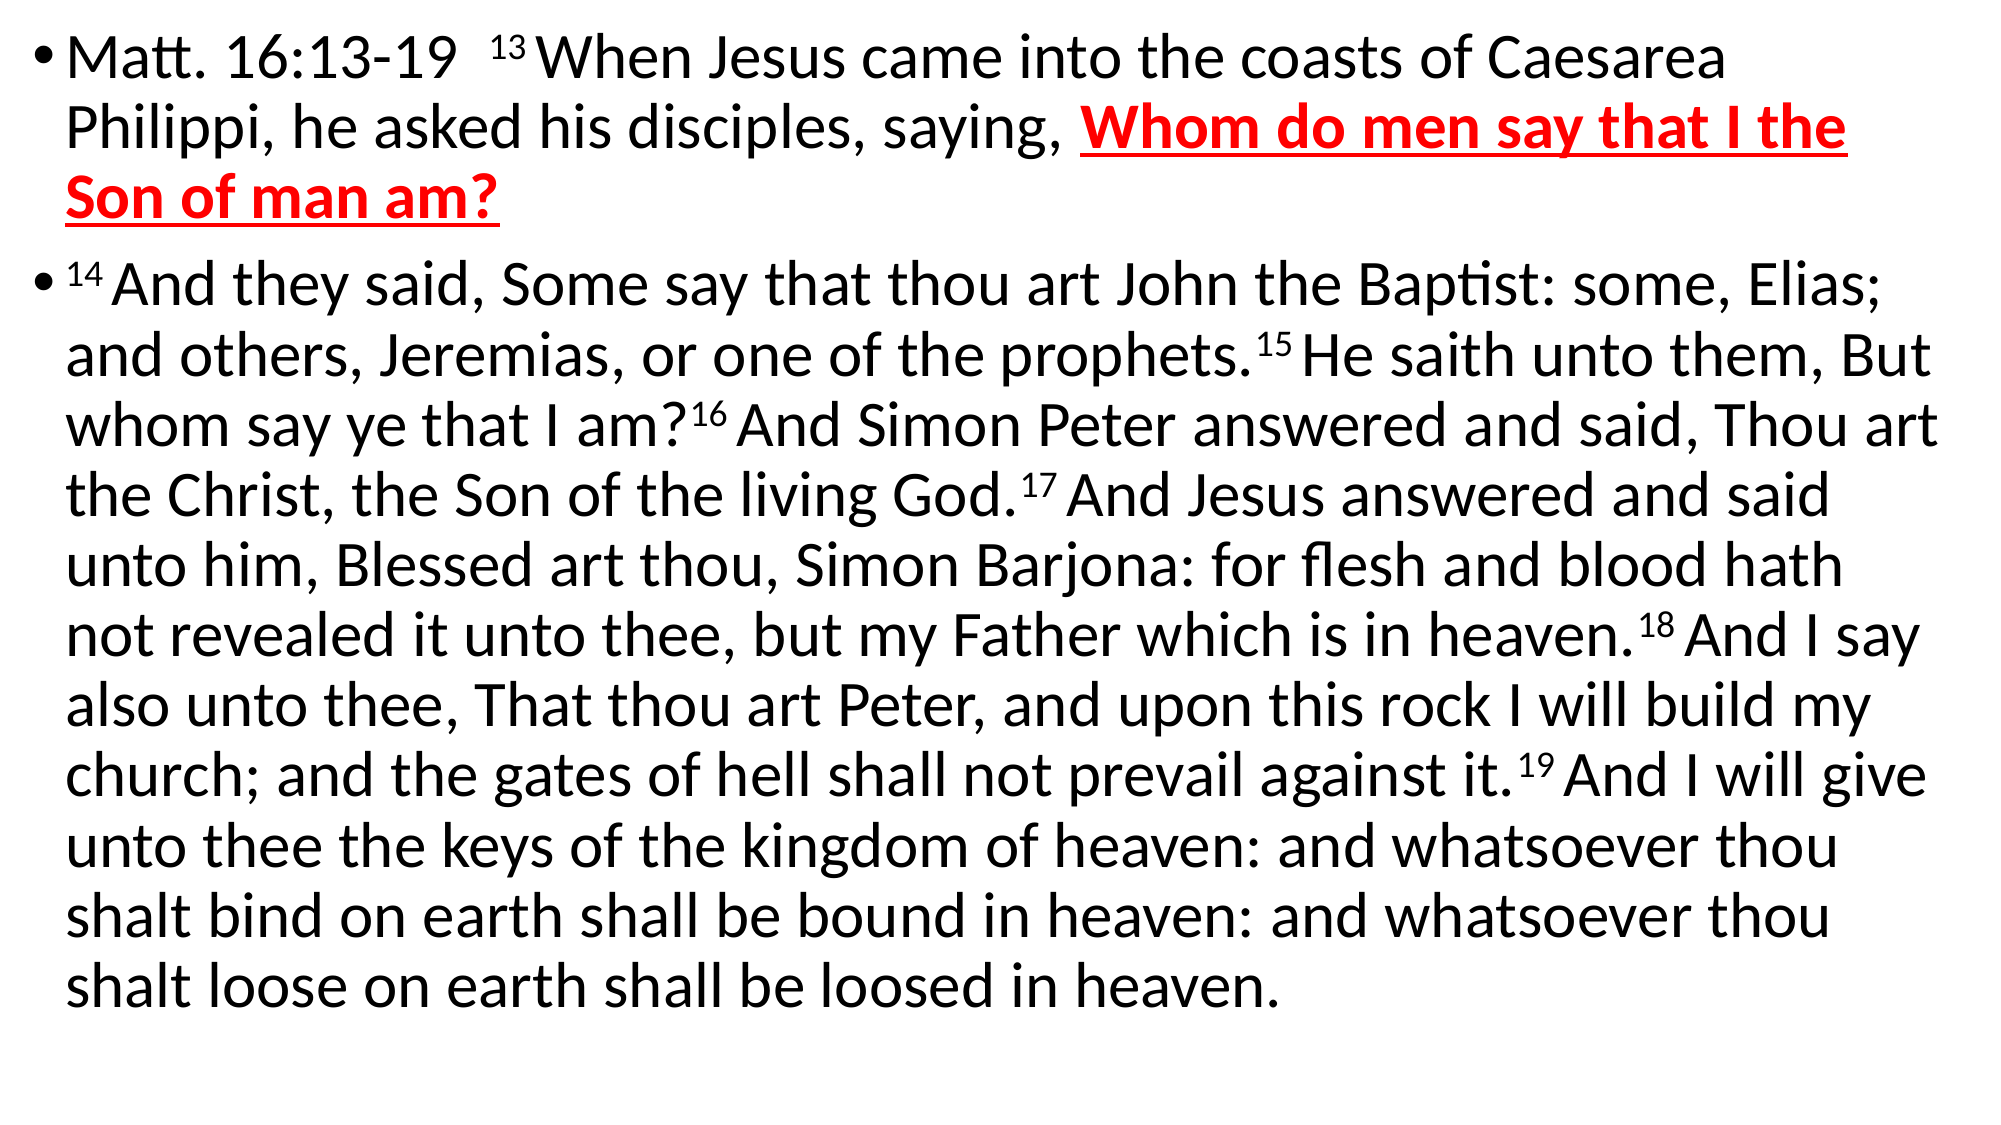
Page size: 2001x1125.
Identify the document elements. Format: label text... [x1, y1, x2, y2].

list Matt. 16:13-19 13 When Jesus came into the coasts of Caesarea Philippi, he asked his disciples, saying, Whom do men say that I the Son of man am? 14 And they said, Some say that thou art John the Baptist: some, Elias; and others, Jeremias, or one of the prophets.15 He saith unto them, But whom say ye that I am?16 And Simon Peter answered and said, Thou art the Christ, the Son of the living God.17 And Jesus answered and said unto him, Blessed art thou, Simon Barjona: for flesh and blood hath not revealed it unto thee, but my Father which is in heaven.18 And I say also unto thee, That thou art Peter, and upon this rock I will build my church; and the gates of hell shall not prevail against it.19 And I will give unto thee the keys of the kingdom of heaven: and whatsoever thou shalt bind on earth shall be bound in heaven: and whatsoever thou shalt loose on earth shall be loosed in heaven. [17, 15, 1966, 1107]
